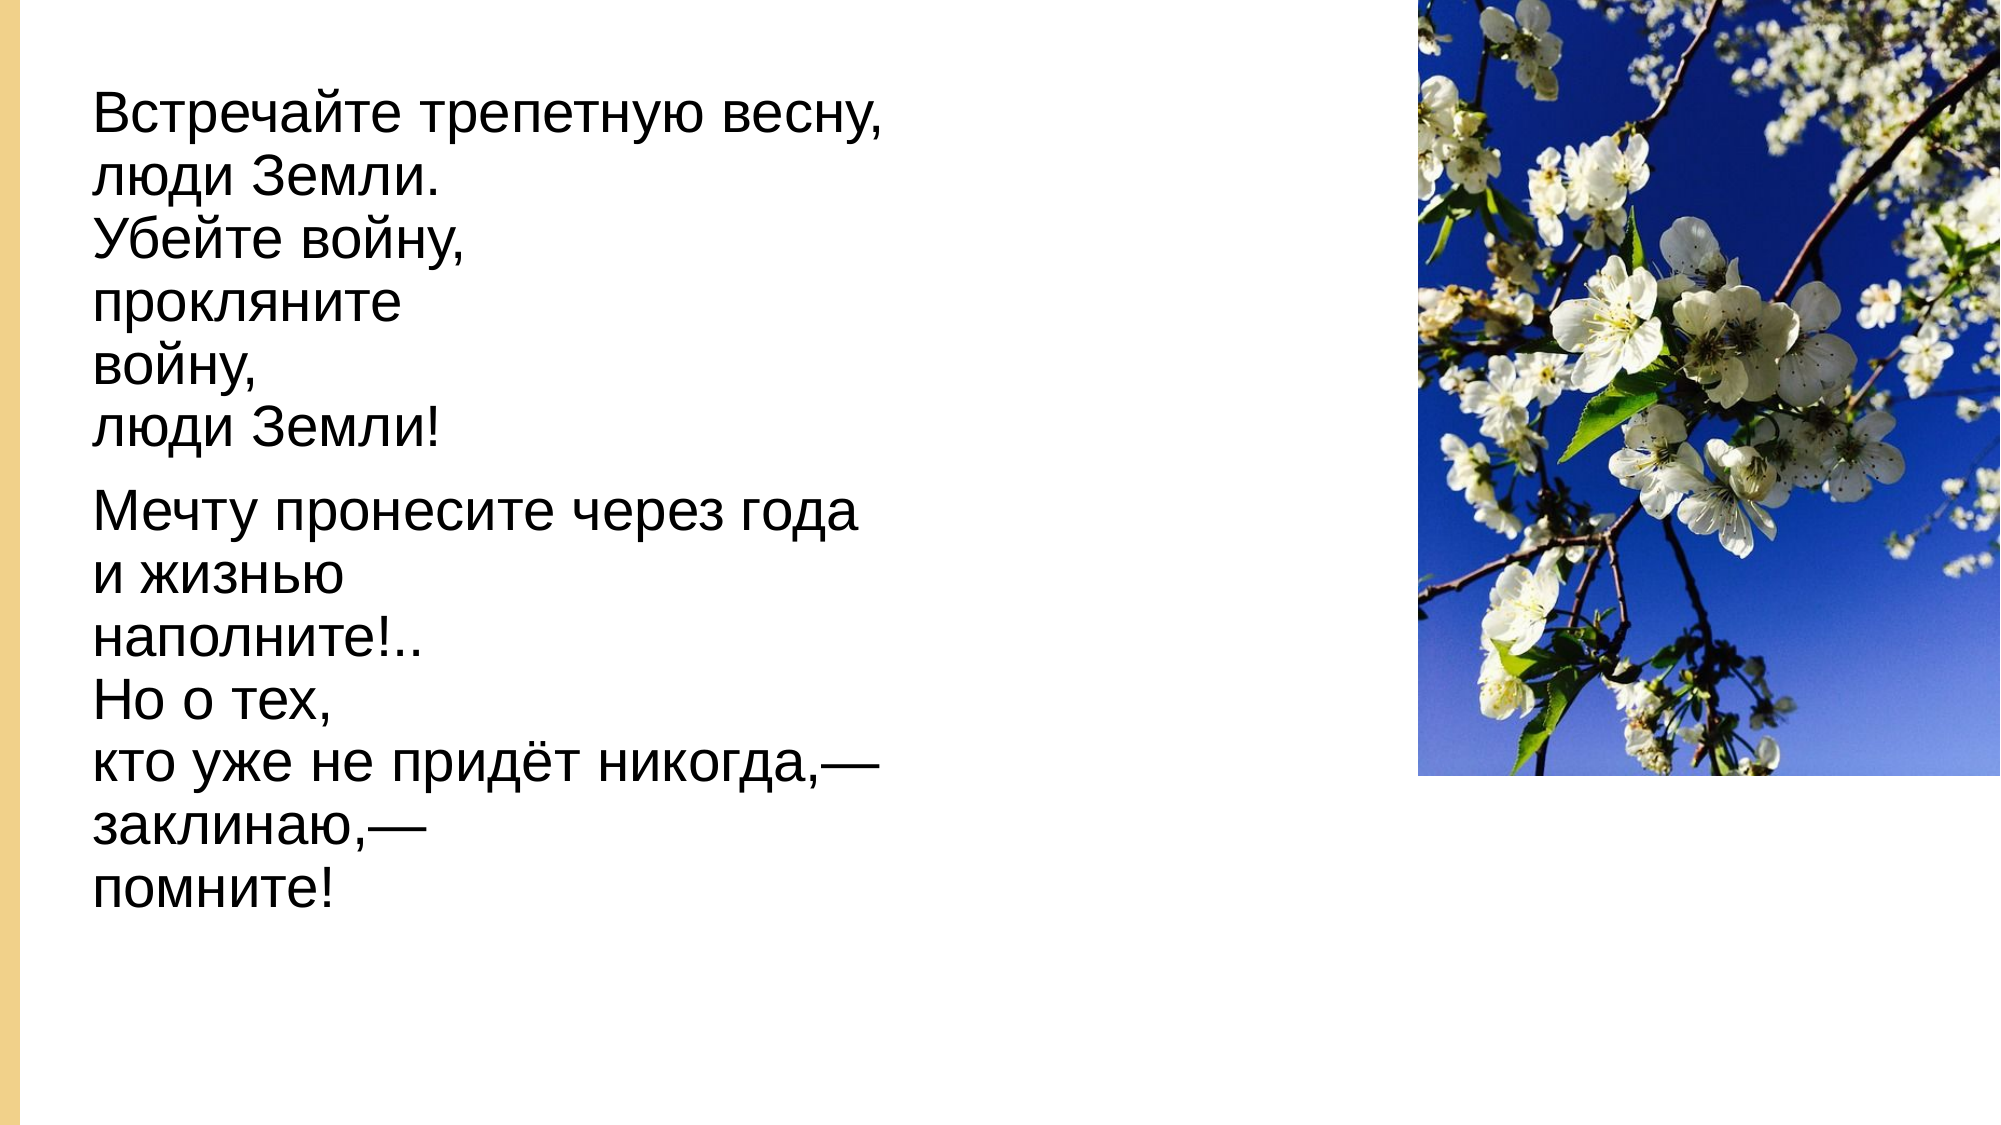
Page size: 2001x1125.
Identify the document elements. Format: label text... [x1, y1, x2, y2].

list Встречайте трепетную весну, люди Земли. Убейте войну, прокляните войну, люди Земли! Мечту пронесите через года и жизнью наполните!.. Но о тех, кто уже не придёт никогда,— заклинаю,— помните! [77, 75, 1269, 1014]
picture [1418, 0, 2000, 776]
